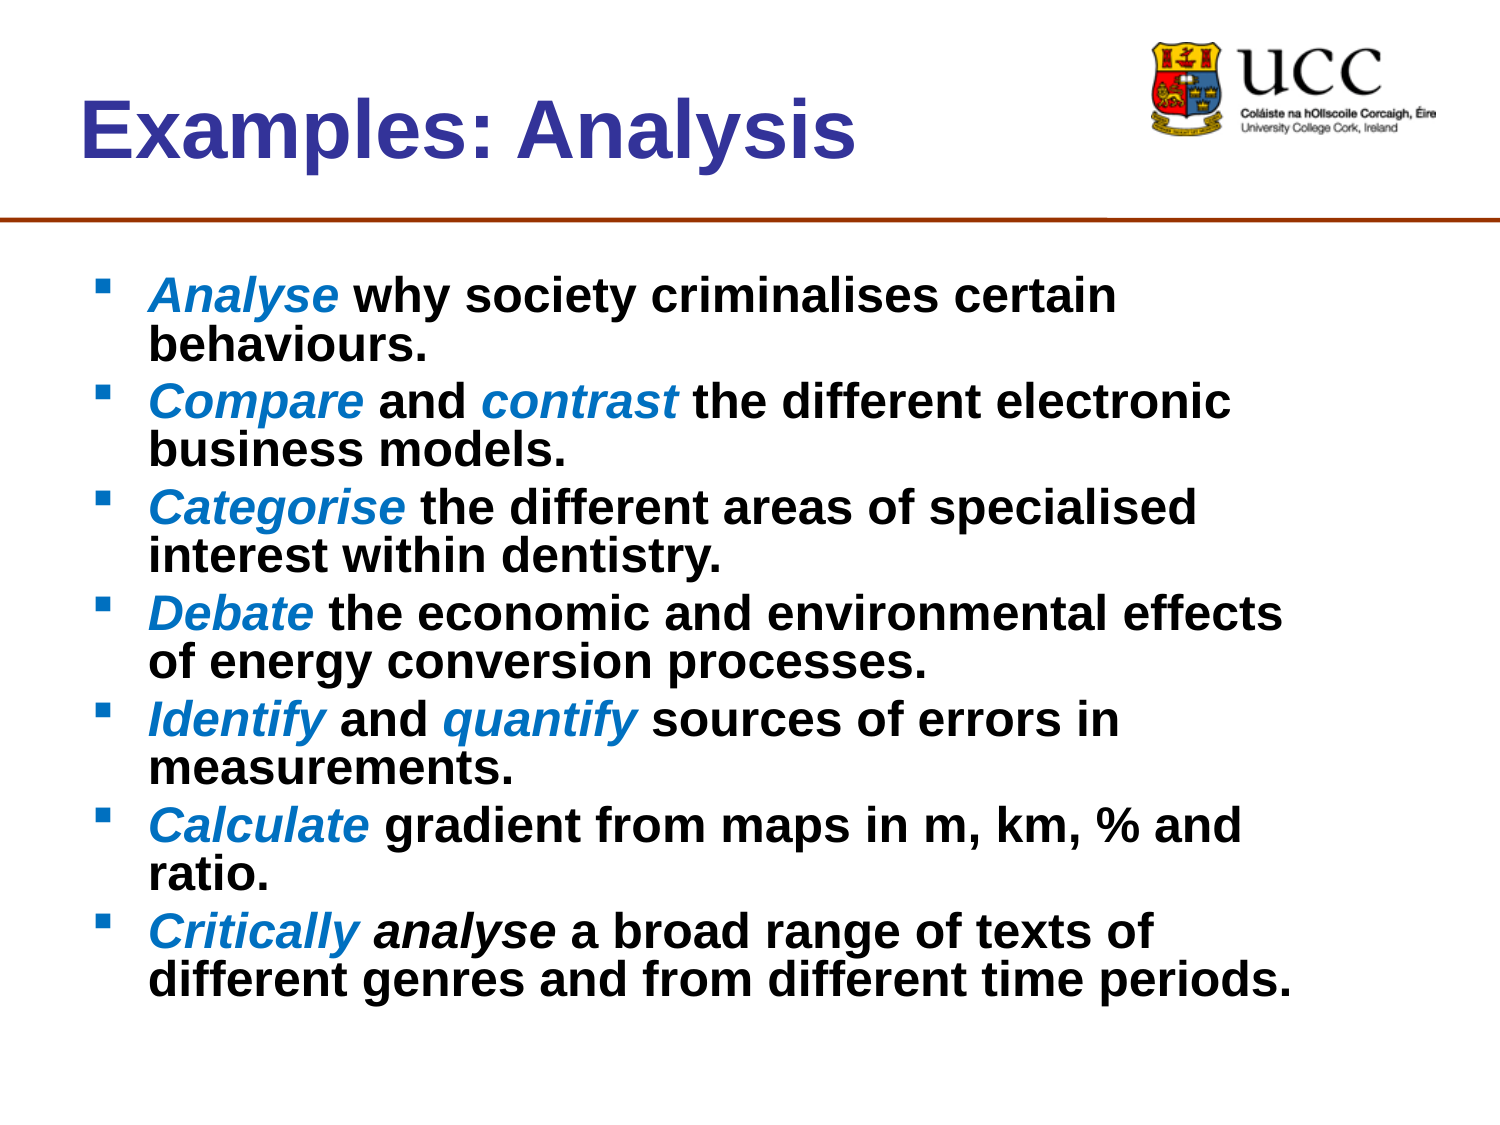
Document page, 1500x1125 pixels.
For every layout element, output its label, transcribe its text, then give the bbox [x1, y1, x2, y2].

picture [1416, 42, 1436, 185]
list Analyse why society criminalises certain behaviours. Compare and contrast the different electronic business models. Categorise the different areas of specialised interest within dentistry. Debate the economic and environmental effects of energy conversion processes. Identify and quantify sources of errors in measurements. Calculate gradient from maps in m, km, % and ratio. Critically analyse a broad range of texts of different genres and from different time periods. [76, 266, 1353, 1036]
title Examples: Analysis [64, 30, 1416, 219]
